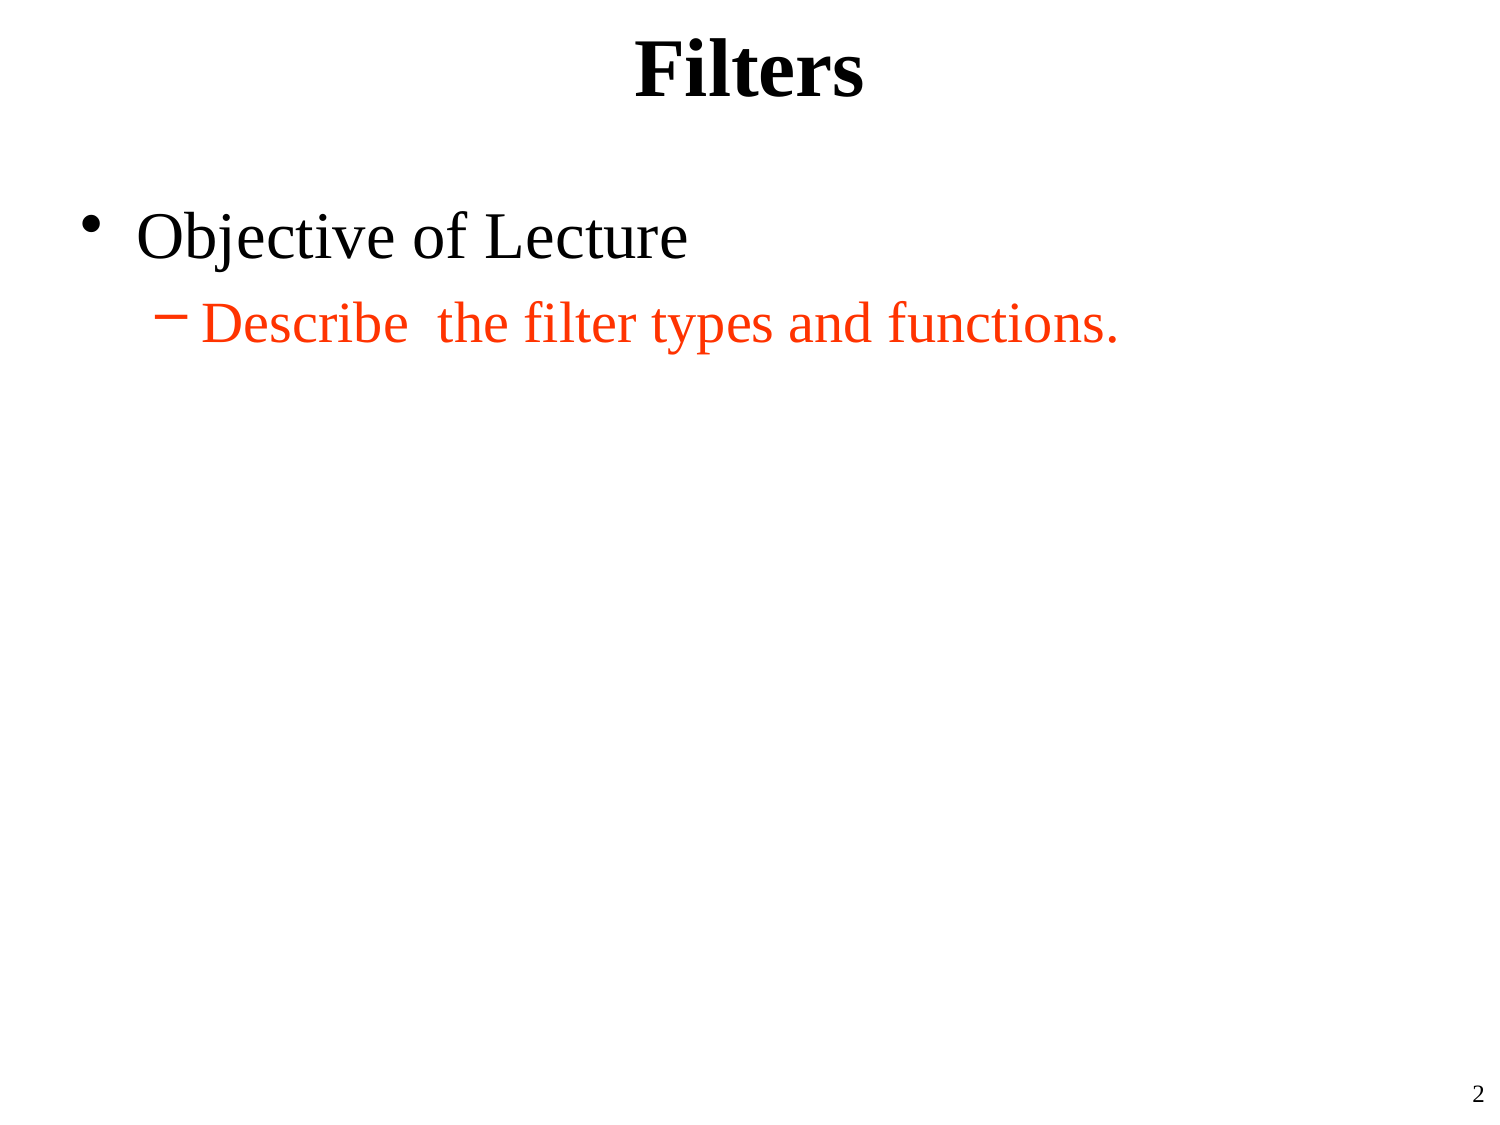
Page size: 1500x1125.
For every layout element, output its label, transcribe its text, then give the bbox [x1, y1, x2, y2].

list Objective of Lecture Describe the filter types and functions. [64, 184, 1436, 1071]
title Filters [0, 0, 1500, 126]
slide_number 2 [1186, 1069, 1500, 1125]
